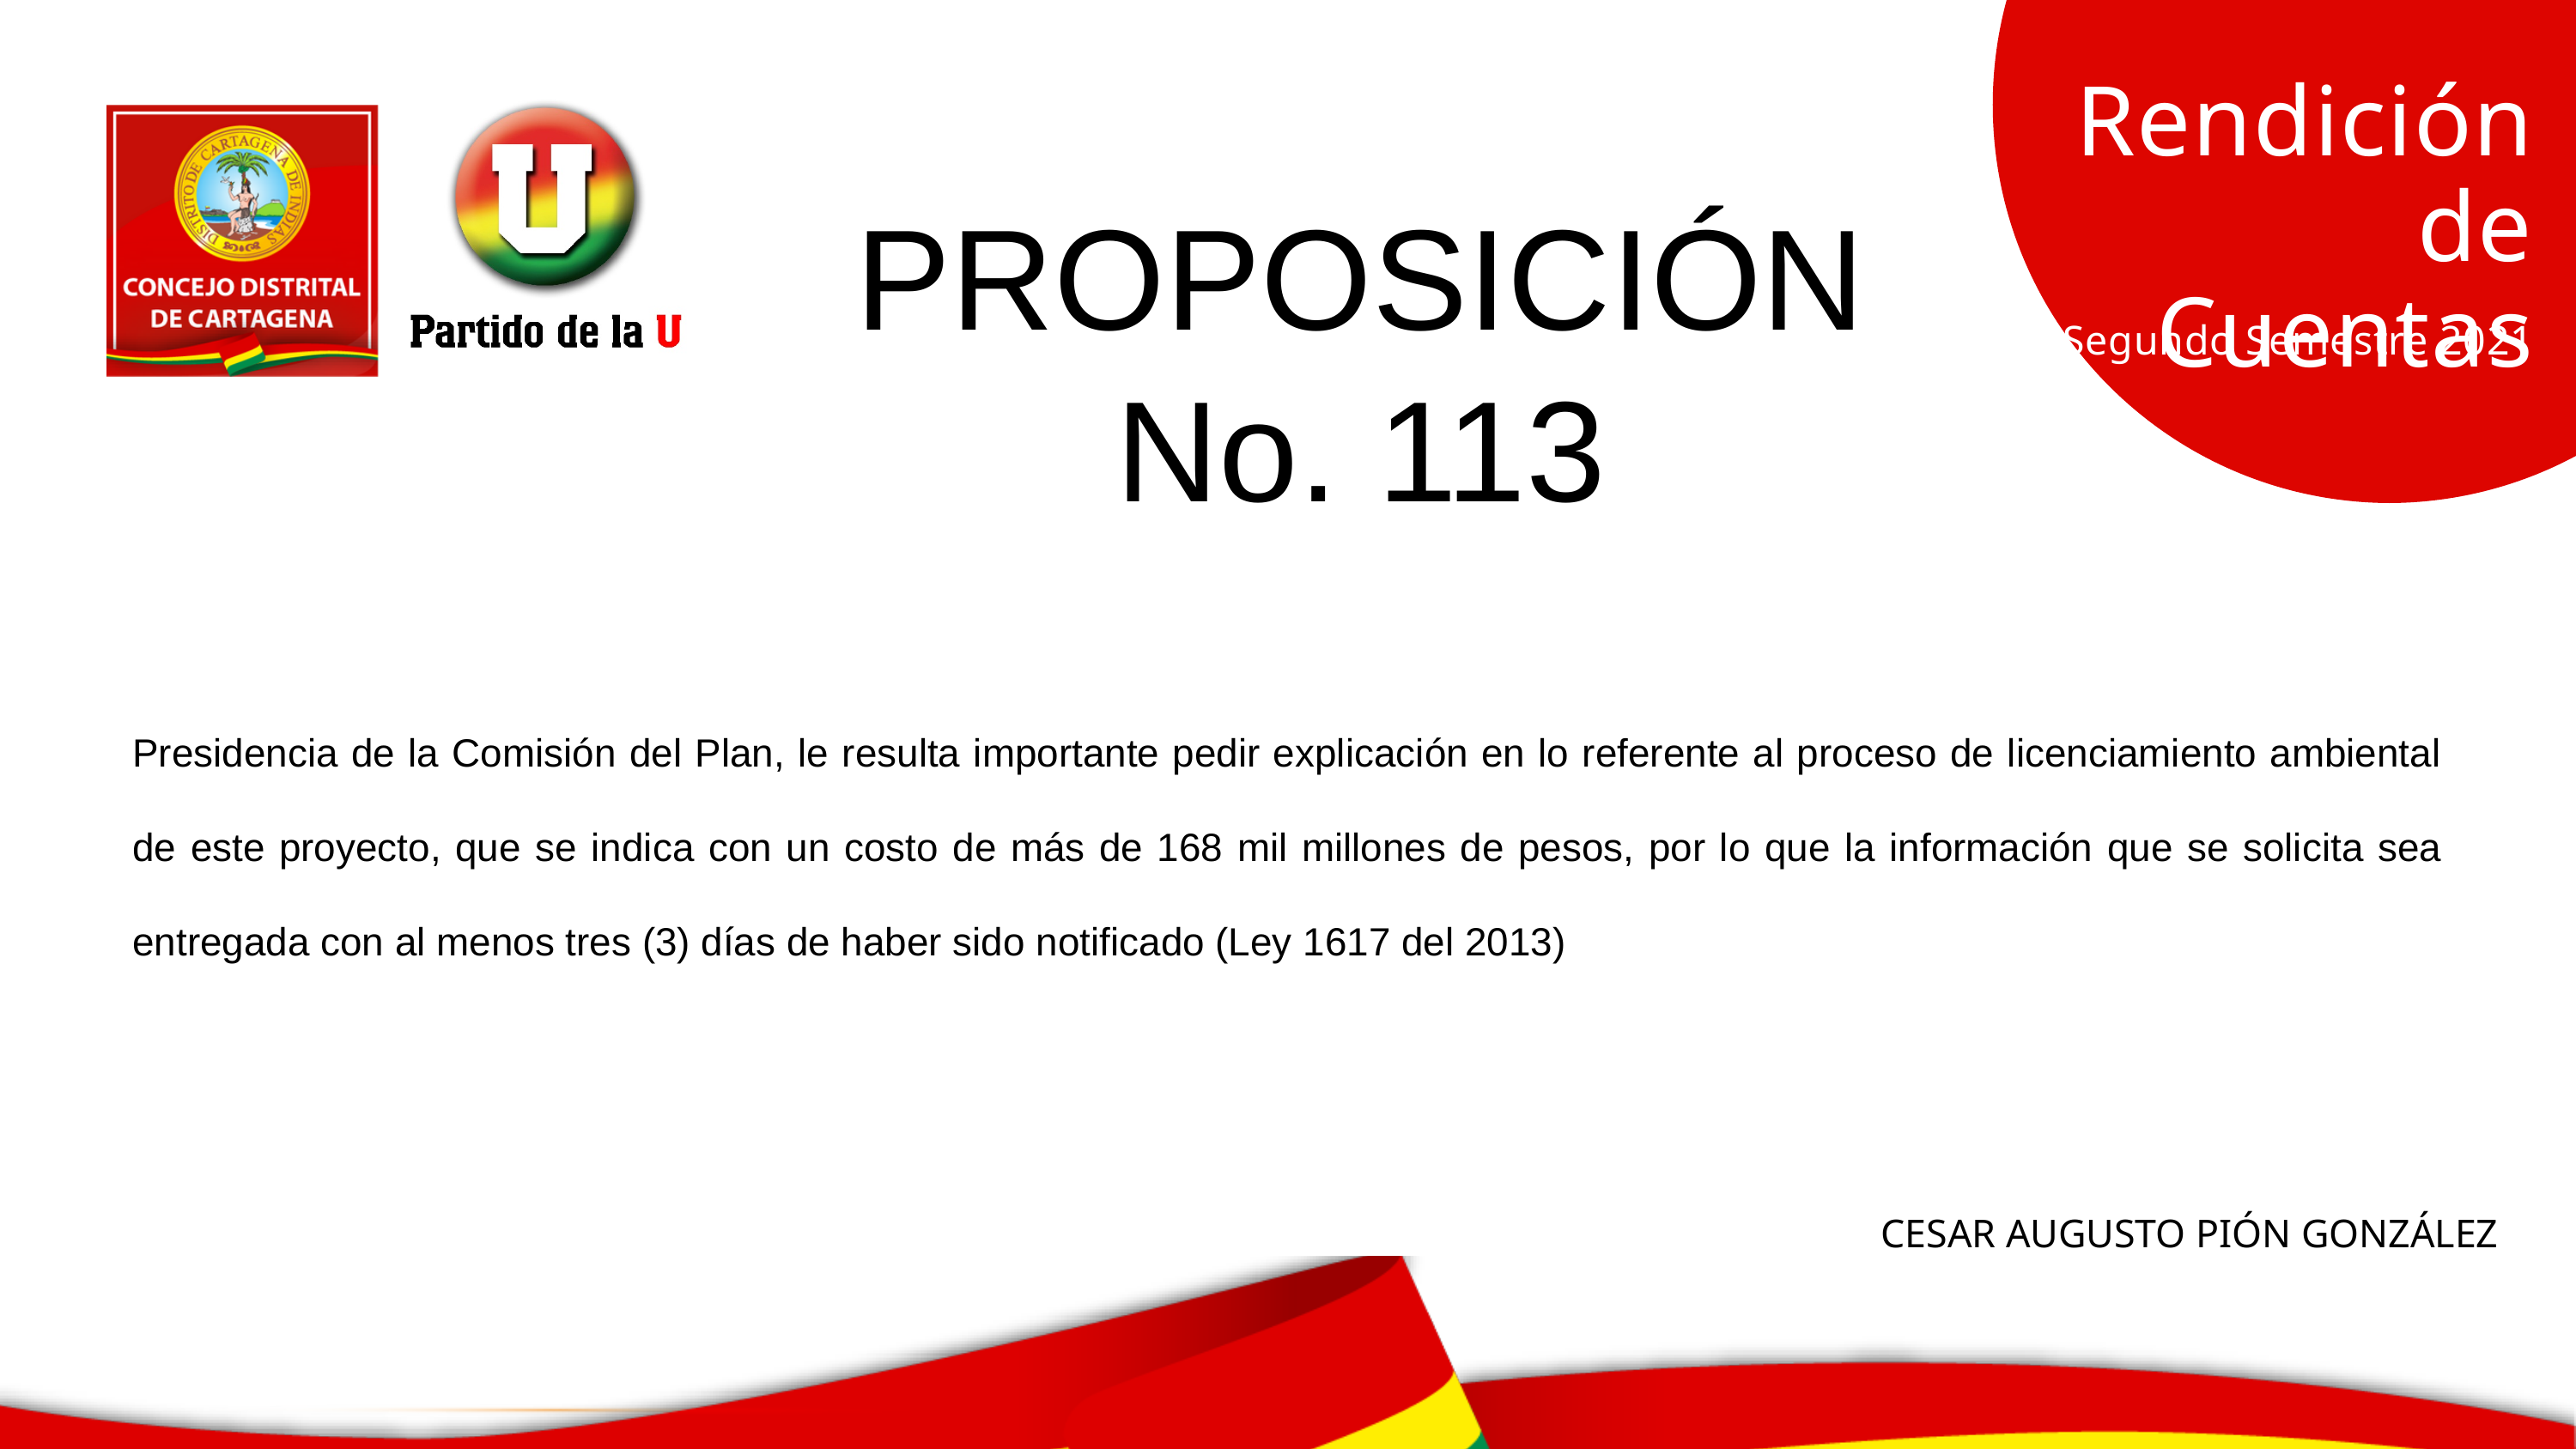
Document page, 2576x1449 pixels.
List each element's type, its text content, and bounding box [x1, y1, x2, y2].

picture [106, 104, 379, 377]
text_box PROPOSICIÓN No. 113 [789, 186, 1932, 530]
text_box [2044, 64, 2534, 361]
picture [404, 95, 687, 354]
text_box Presidencia de la Comisión del Plan, le resulta importante pedir explicación en lo referente al proceso de licenciamiento ambiental de este proyecto, que se indica con un costo de más de 168 mil millones de pesos, por lo que la información que se solicita sea entregada con al menos tres (3) días de haber sido notificado (Ley 1617 del 2013) [132, 680, 2444, 964]
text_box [1990, 0, 2576, 504]
text_box CESAR AUGUSTO PIÓN GONZÁLEZ [1855, 1209, 2500, 1253]
picture [0, 1256, 2576, 1449]
